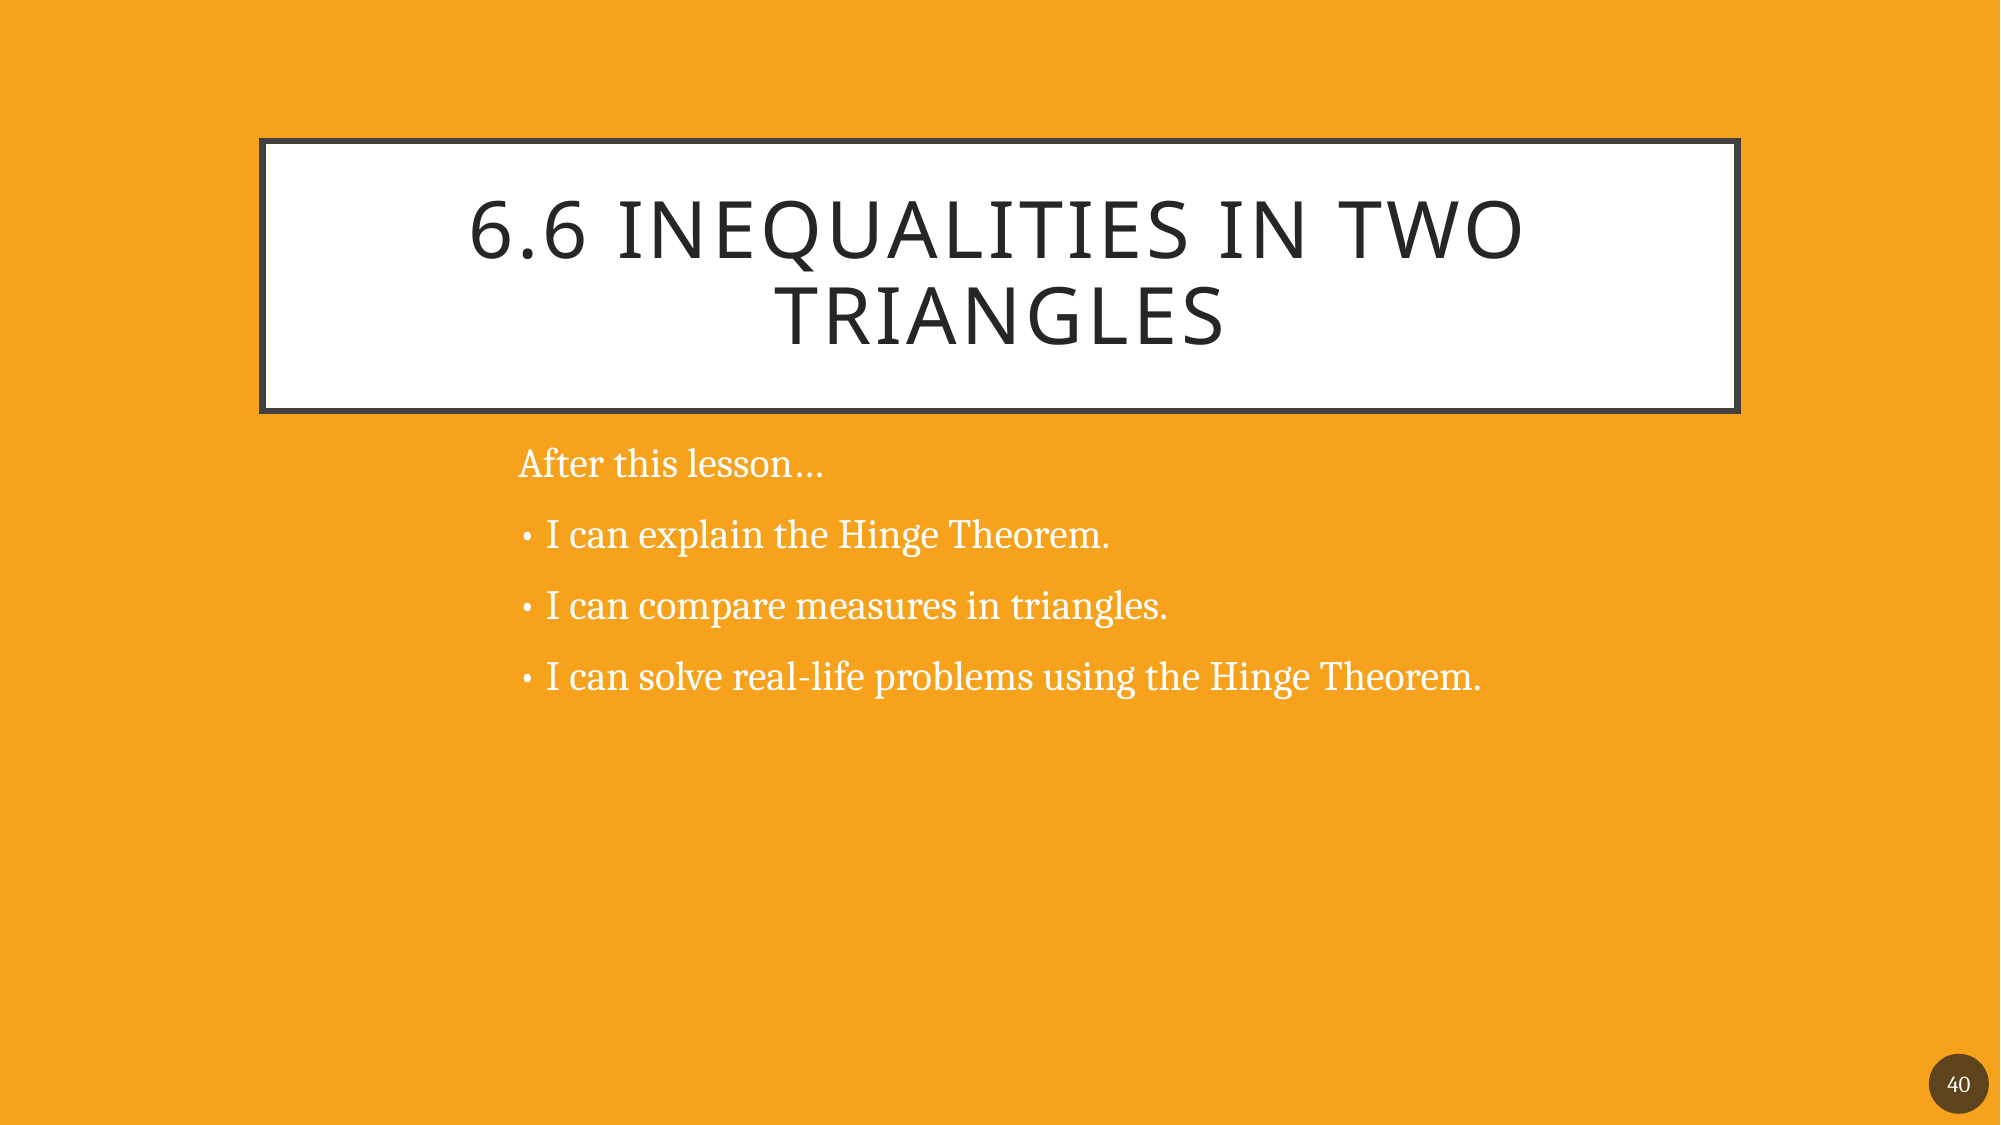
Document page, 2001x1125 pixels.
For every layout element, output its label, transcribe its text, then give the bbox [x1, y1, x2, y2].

slide_number 40 [1928, 1053, 1989, 1114]
title 6.6 Inequalities in Two Triangles [259, 138, 1741, 414]
list After this lesson… • I can explain the Hinge Theorem. • I can compare measures in triangles. • I can solve real-life problems using the Hinge Theorem. [262, 428, 1738, 1033]
